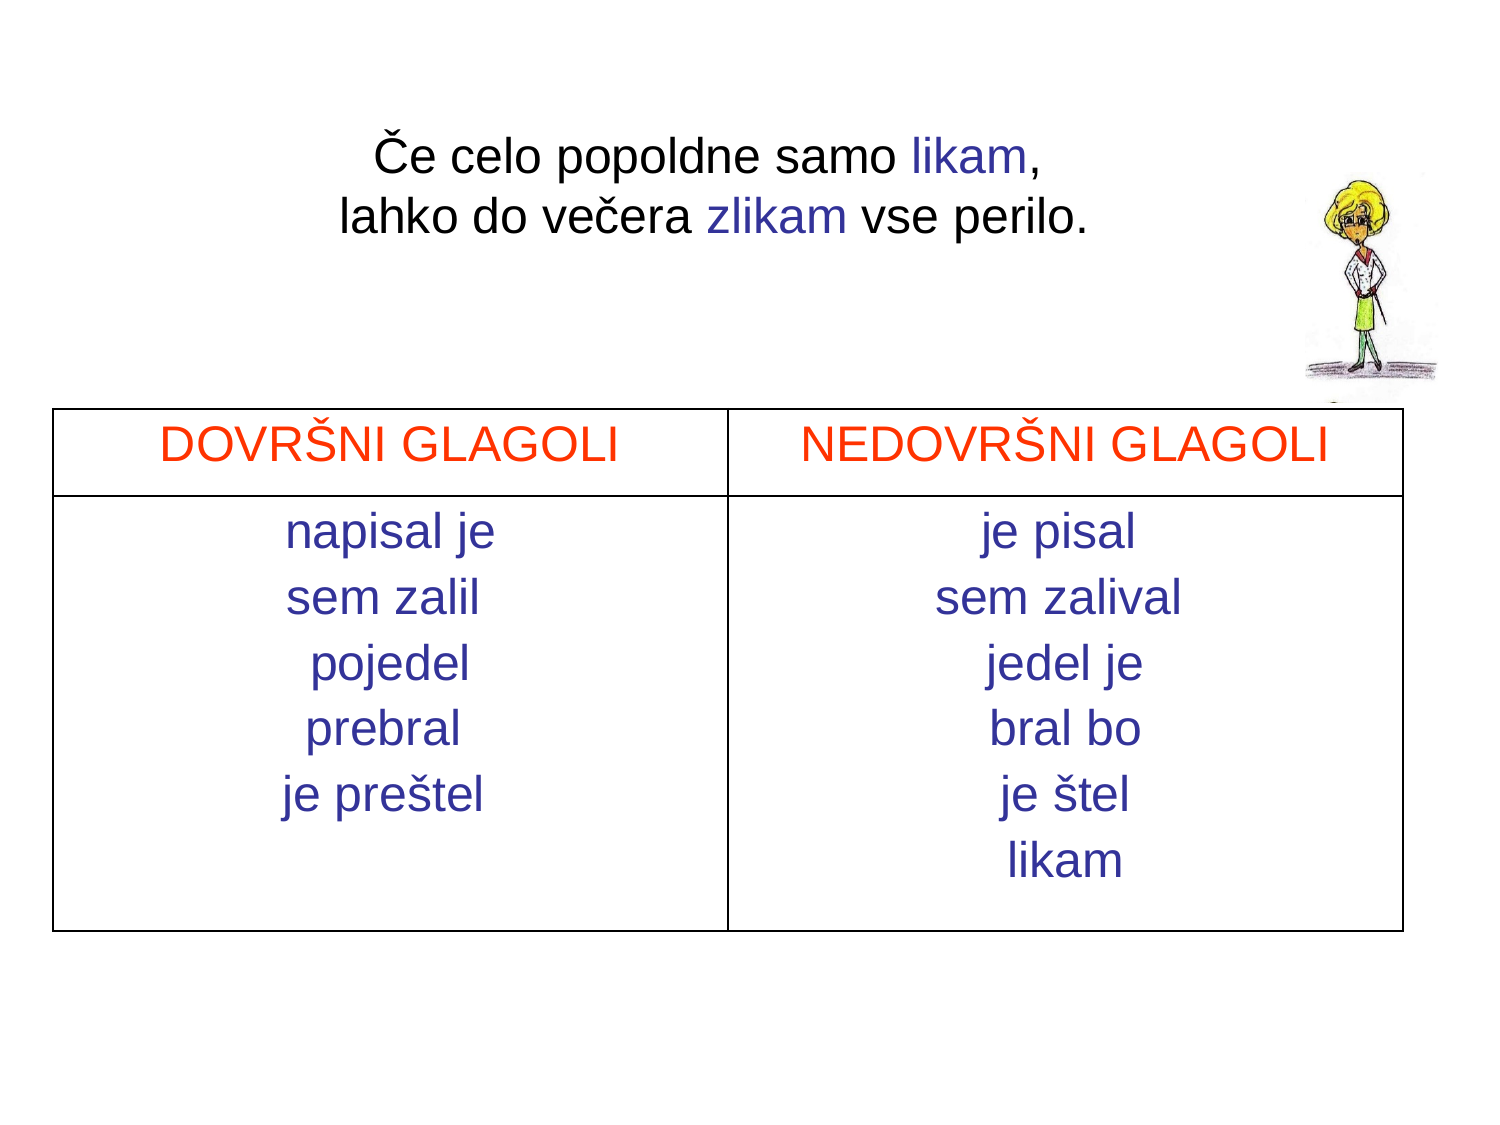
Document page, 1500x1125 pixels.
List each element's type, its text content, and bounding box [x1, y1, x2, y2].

table_header NEDOVRŠNI GLAGOLI [729, 410, 1402, 495]
picture [1305, 172, 1439, 403]
title Če celo popoldne samo likam, lahko do večera zlikam vse perilo. [0, 89, 1430, 278]
table_cell napisal je sem zalil pojedel prebral je preštel [54, 497, 727, 930]
table_cell je pisal sem zalival jedel je bral bo je štel likam [729, 497, 1402, 930]
table_header DOVRŠNI GLAGOLI [54, 410, 727, 495]
